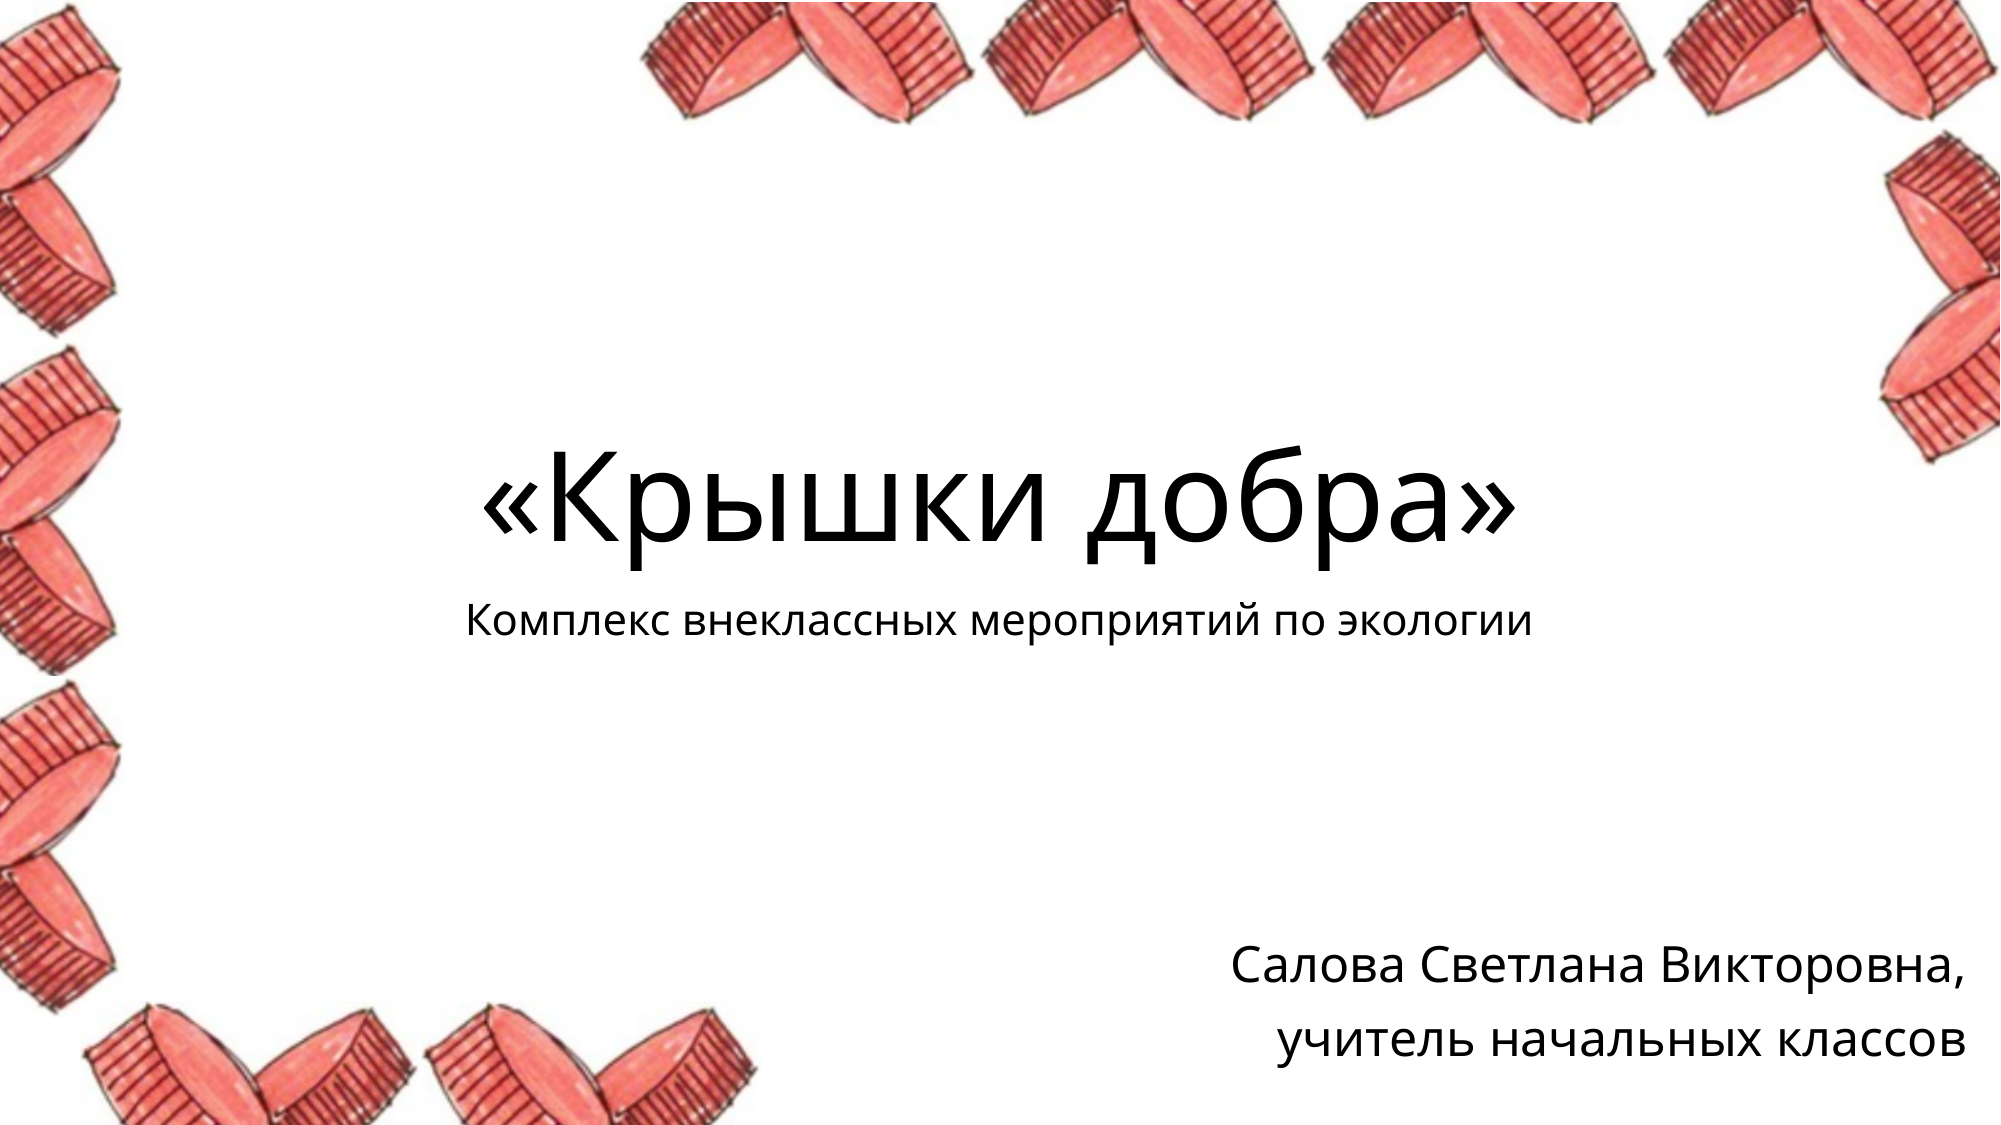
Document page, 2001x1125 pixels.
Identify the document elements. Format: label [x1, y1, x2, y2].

text_box [0, 0, 2000, 1125]
